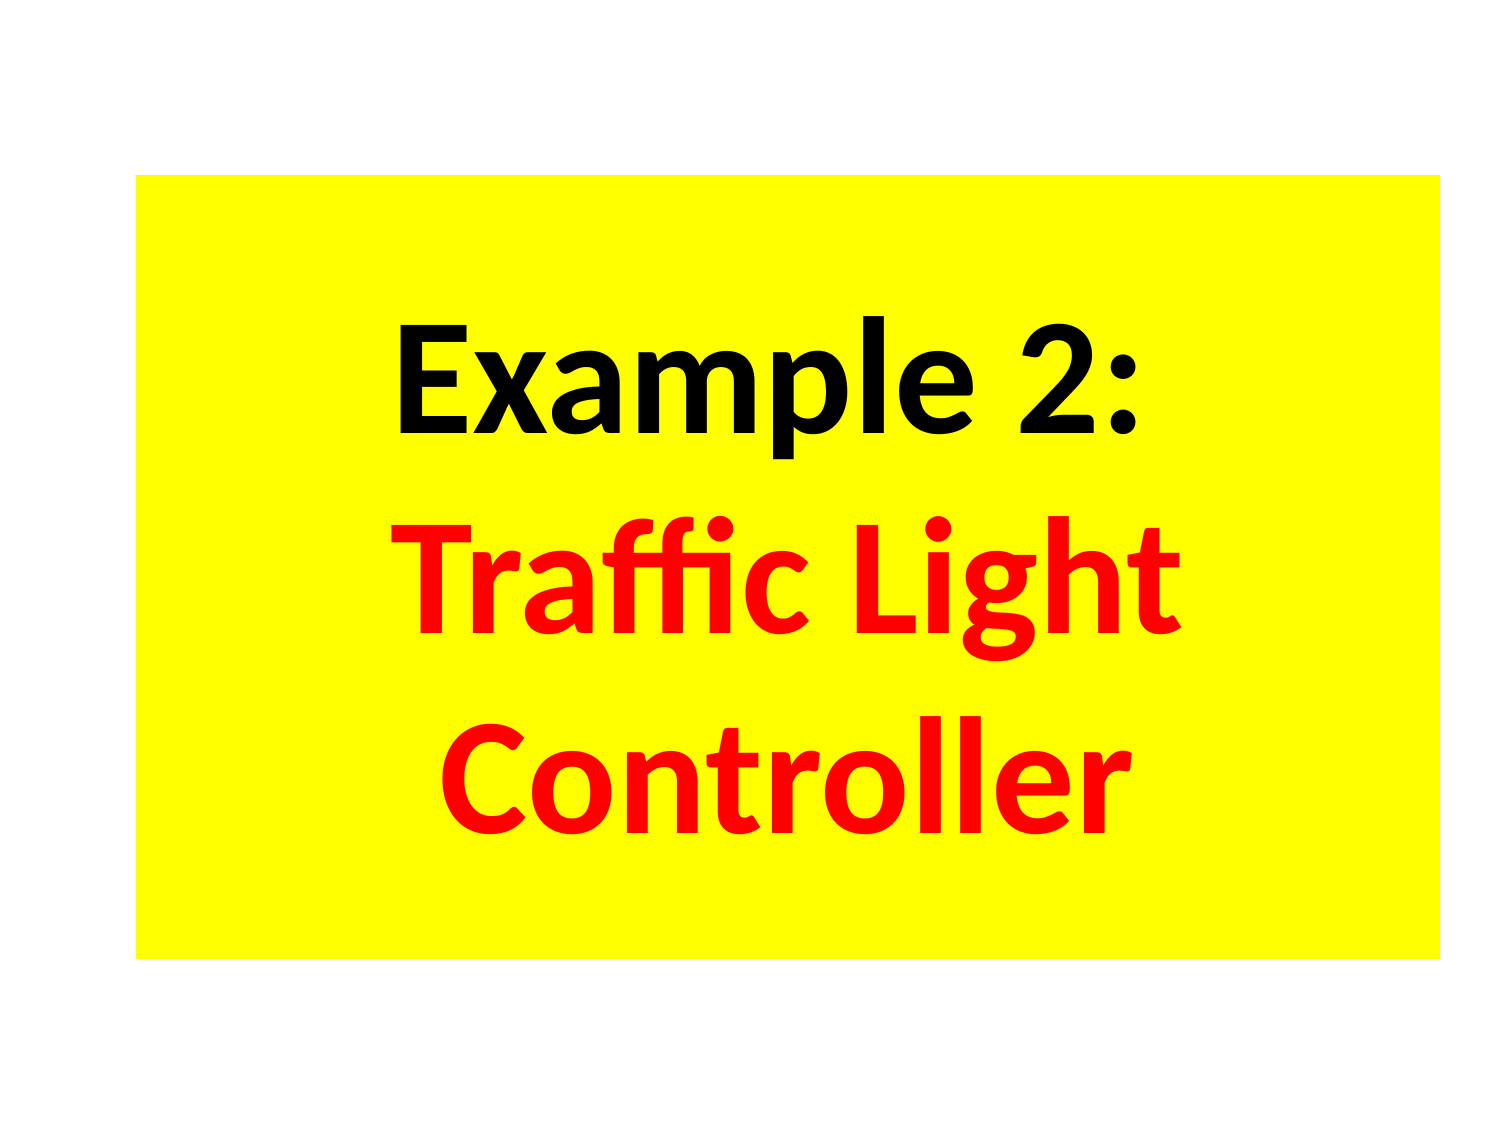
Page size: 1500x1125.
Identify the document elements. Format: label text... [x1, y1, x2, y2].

title Example 2: Traffic Light Controller [135, 174, 1441, 960]
